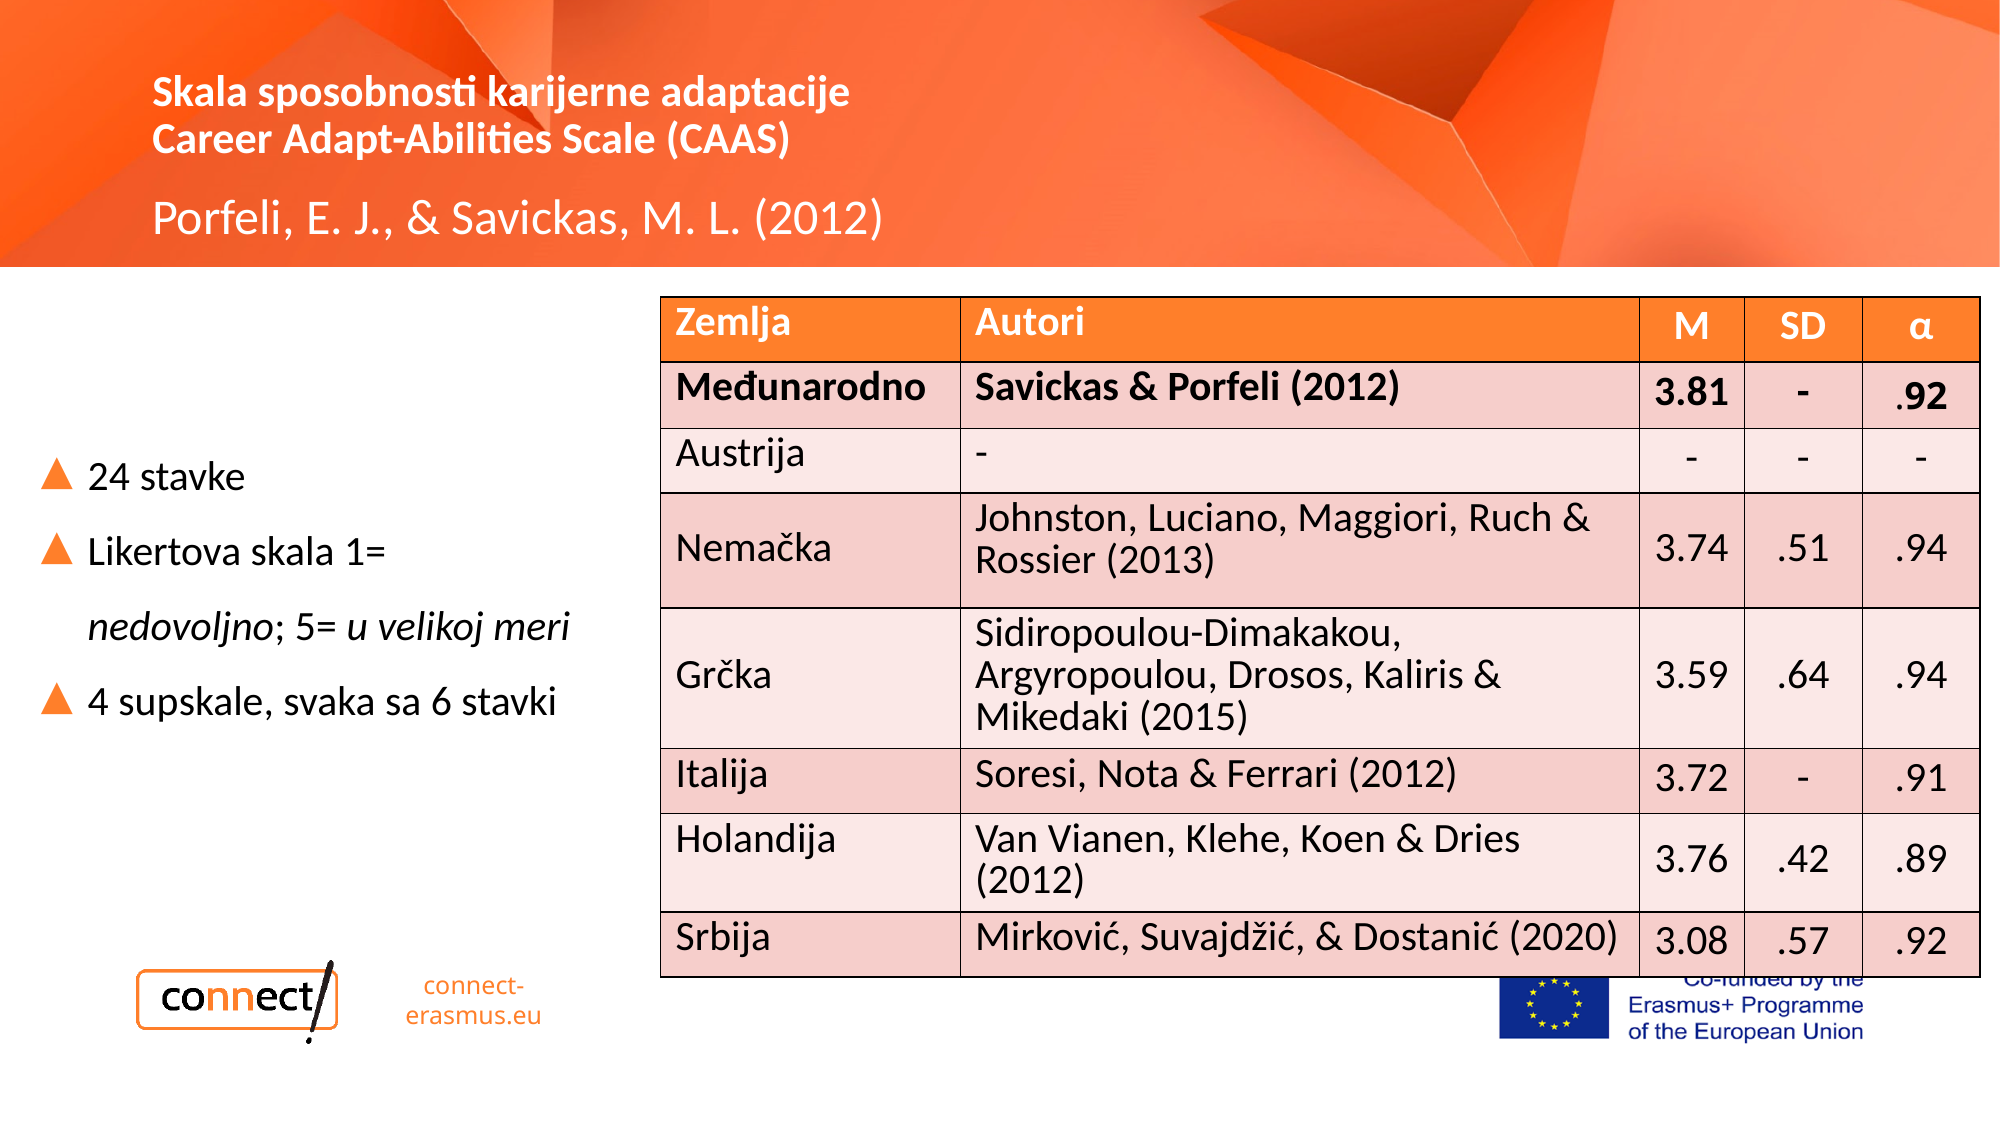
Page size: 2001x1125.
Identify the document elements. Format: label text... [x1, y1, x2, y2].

table_cell Sidiropoulou-Dimakakou, Argyropoulou, Drosos, Kaliris & Mikedaki (2015) [961, 609, 1639, 748]
table_cell .64 [1745, 609, 1862, 748]
table_header α [1863, 298, 1979, 361]
table_cell Italija [661, 749, 960, 813]
text_box 24 stavke Likertova skala 1= nedovoljno; 5= u velikoj meri 4 supskale, svaka sa 6 stavki [25, 416, 607, 732]
table_cell - [1745, 363, 1862, 428]
table_cell Grčka [661, 609, 960, 748]
table_header SD [1745, 298, 1862, 361]
title Skala sposobnosti karijerne adaptacije Career Adapt-Abilities Scale (CAAS) [137, 59, 1863, 170]
table_cell 3.81 [1640, 363, 1744, 428]
table_cell - [1863, 429, 1979, 492]
text_box Porfeli, E. J., & Savickas, M. L. (2012) [137, 170, 1863, 253]
table_cell Savickas & Porfeli (2012) [961, 363, 1639, 428]
table_cell Mirković, Suvajdžić, & Dostanić (2020) [961, 913, 1639, 976]
table_cell 3.74 [1640, 494, 1744, 607]
table_cell - [1745, 429, 1862, 492]
table_cell .94 [1863, 609, 1979, 748]
table_header Zemlja [661, 298, 960, 361]
table_cell - [1745, 749, 1862, 813]
table_cell Međunarodno [661, 363, 960, 428]
table_cell 3.76 [1640, 814, 1744, 911]
table_cell .51 [1745, 494, 1862, 607]
table_cell Srbija [661, 913, 960, 976]
table_cell .92 [1863, 363, 1979, 428]
table_cell 3.08 [1640, 913, 1744, 976]
table_cell .94 [1863, 494, 1979, 607]
table_cell Van Vianen, Klehe, Koen & Dries (2012) [961, 814, 1639, 911]
table_cell 3.59 [1640, 609, 1744, 748]
table_cell .91 [1863, 749, 1979, 813]
table_header M [1640, 298, 1744, 361]
table_cell Nemačka [661, 494, 960, 607]
footer connect-erasmus.eu [341, 976, 607, 1022]
table_header Autori [961, 298, 1639, 361]
table_cell 3.72 [1640, 749, 1744, 813]
picture [1498, 978, 1863, 1044]
table_cell Johnston, Luciano, Maggiori, Ruch & Rossier (2013) [961, 494, 1639, 607]
picture [136, 960, 338, 1044]
table_cell .57 [1745, 913, 1862, 976]
table_cell .89 [1863, 814, 1979, 911]
table_cell - [961, 429, 1639, 492]
table_cell Austrija [661, 429, 960, 492]
table_cell Soresi, Nota & Ferrari (2012) [961, 749, 1639, 813]
table_cell - [1640, 429, 1744, 492]
table_cell Holandija [661, 814, 960, 911]
picture [2, 0, 2000, 267]
table_cell .42 [1745, 814, 1862, 911]
table_cell .92 [1863, 913, 1979, 976]
